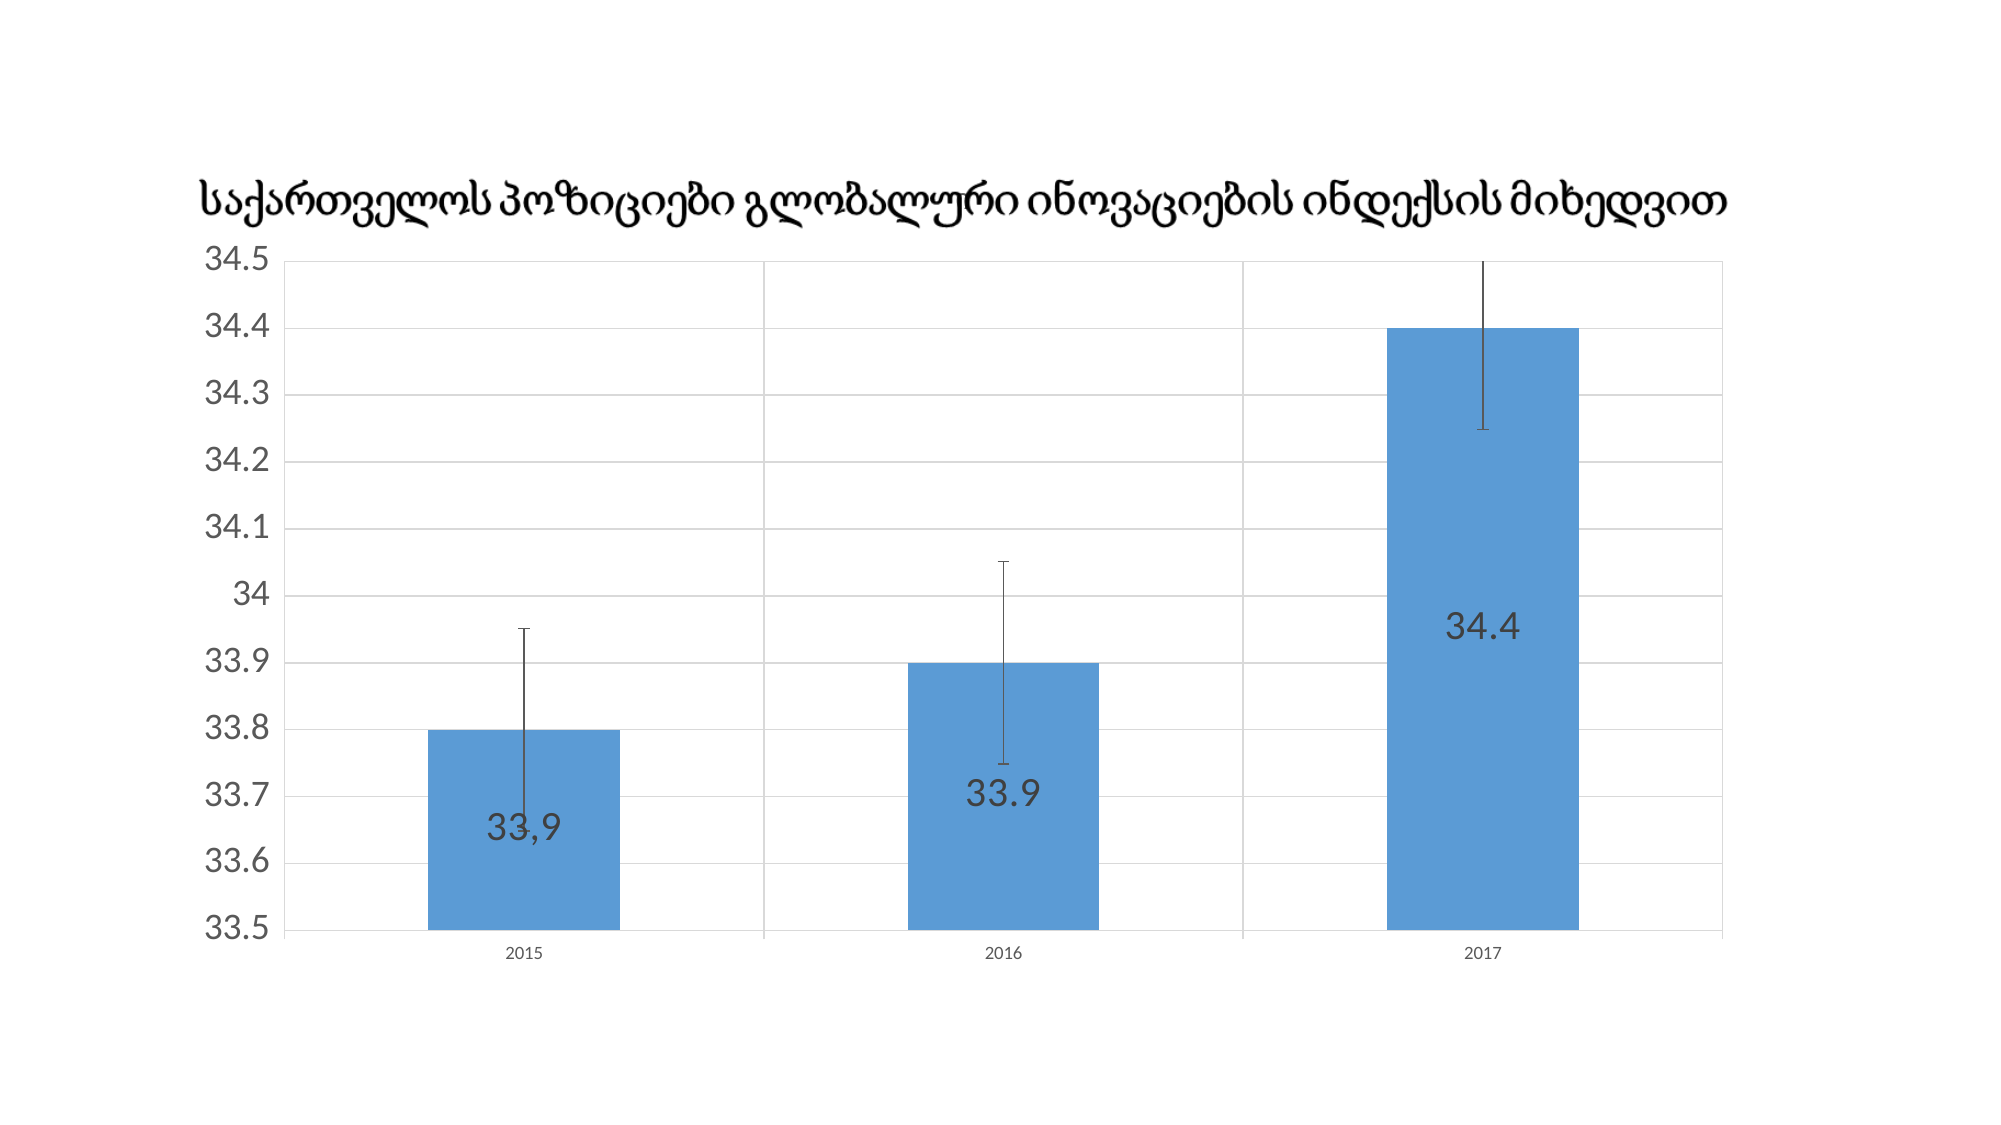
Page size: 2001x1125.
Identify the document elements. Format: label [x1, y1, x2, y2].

chart [172, 154, 1755, 981]
